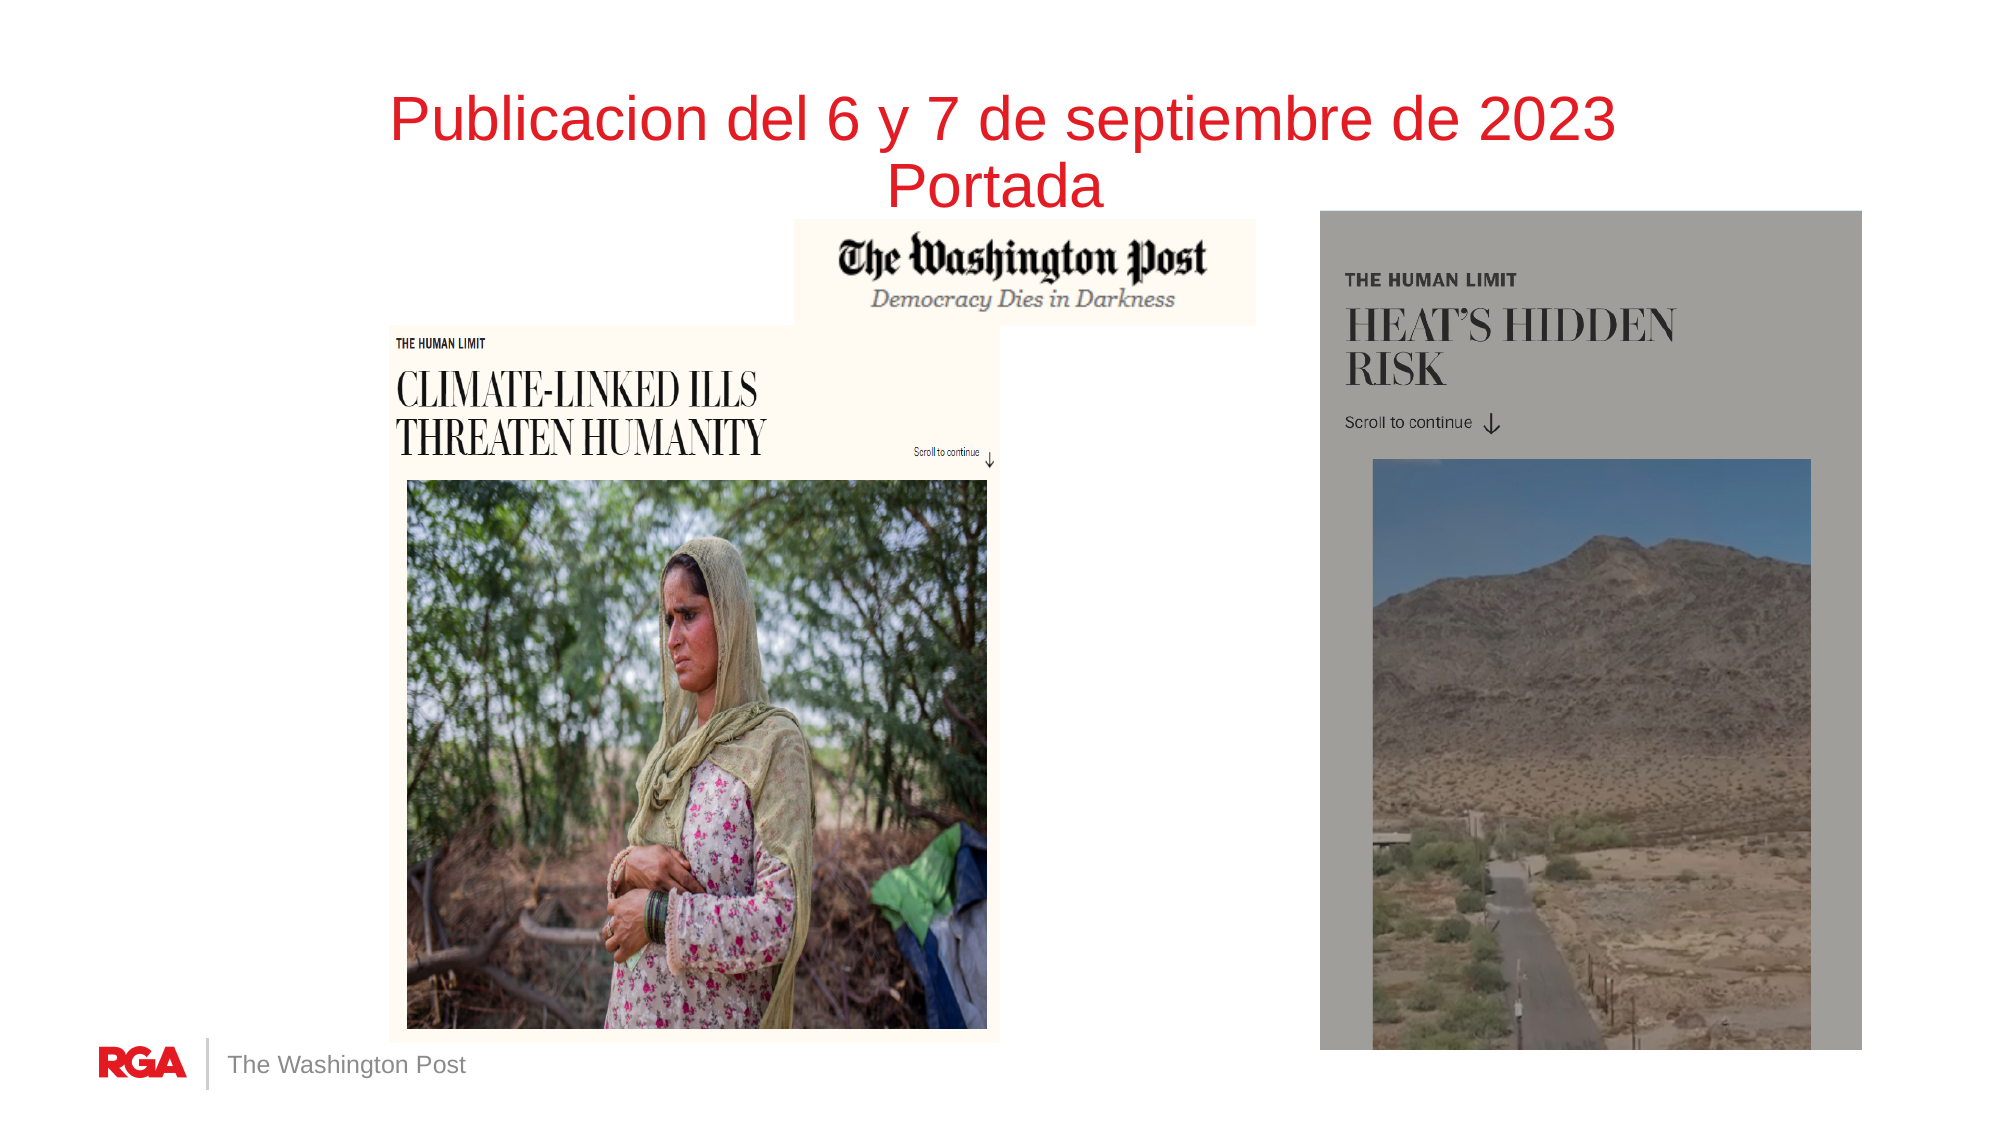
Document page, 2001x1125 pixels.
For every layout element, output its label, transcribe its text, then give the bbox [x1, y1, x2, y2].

title Publicacion del 6 y 7 de septiembre de 2023 Portada [227, 151, 1796, 230]
picture [1320, 210, 1862, 1053]
footer The Washington Post [227, 1033, 1338, 1094]
picture [389, 219, 1256, 1043]
picture [99, 1046, 187, 1078]
